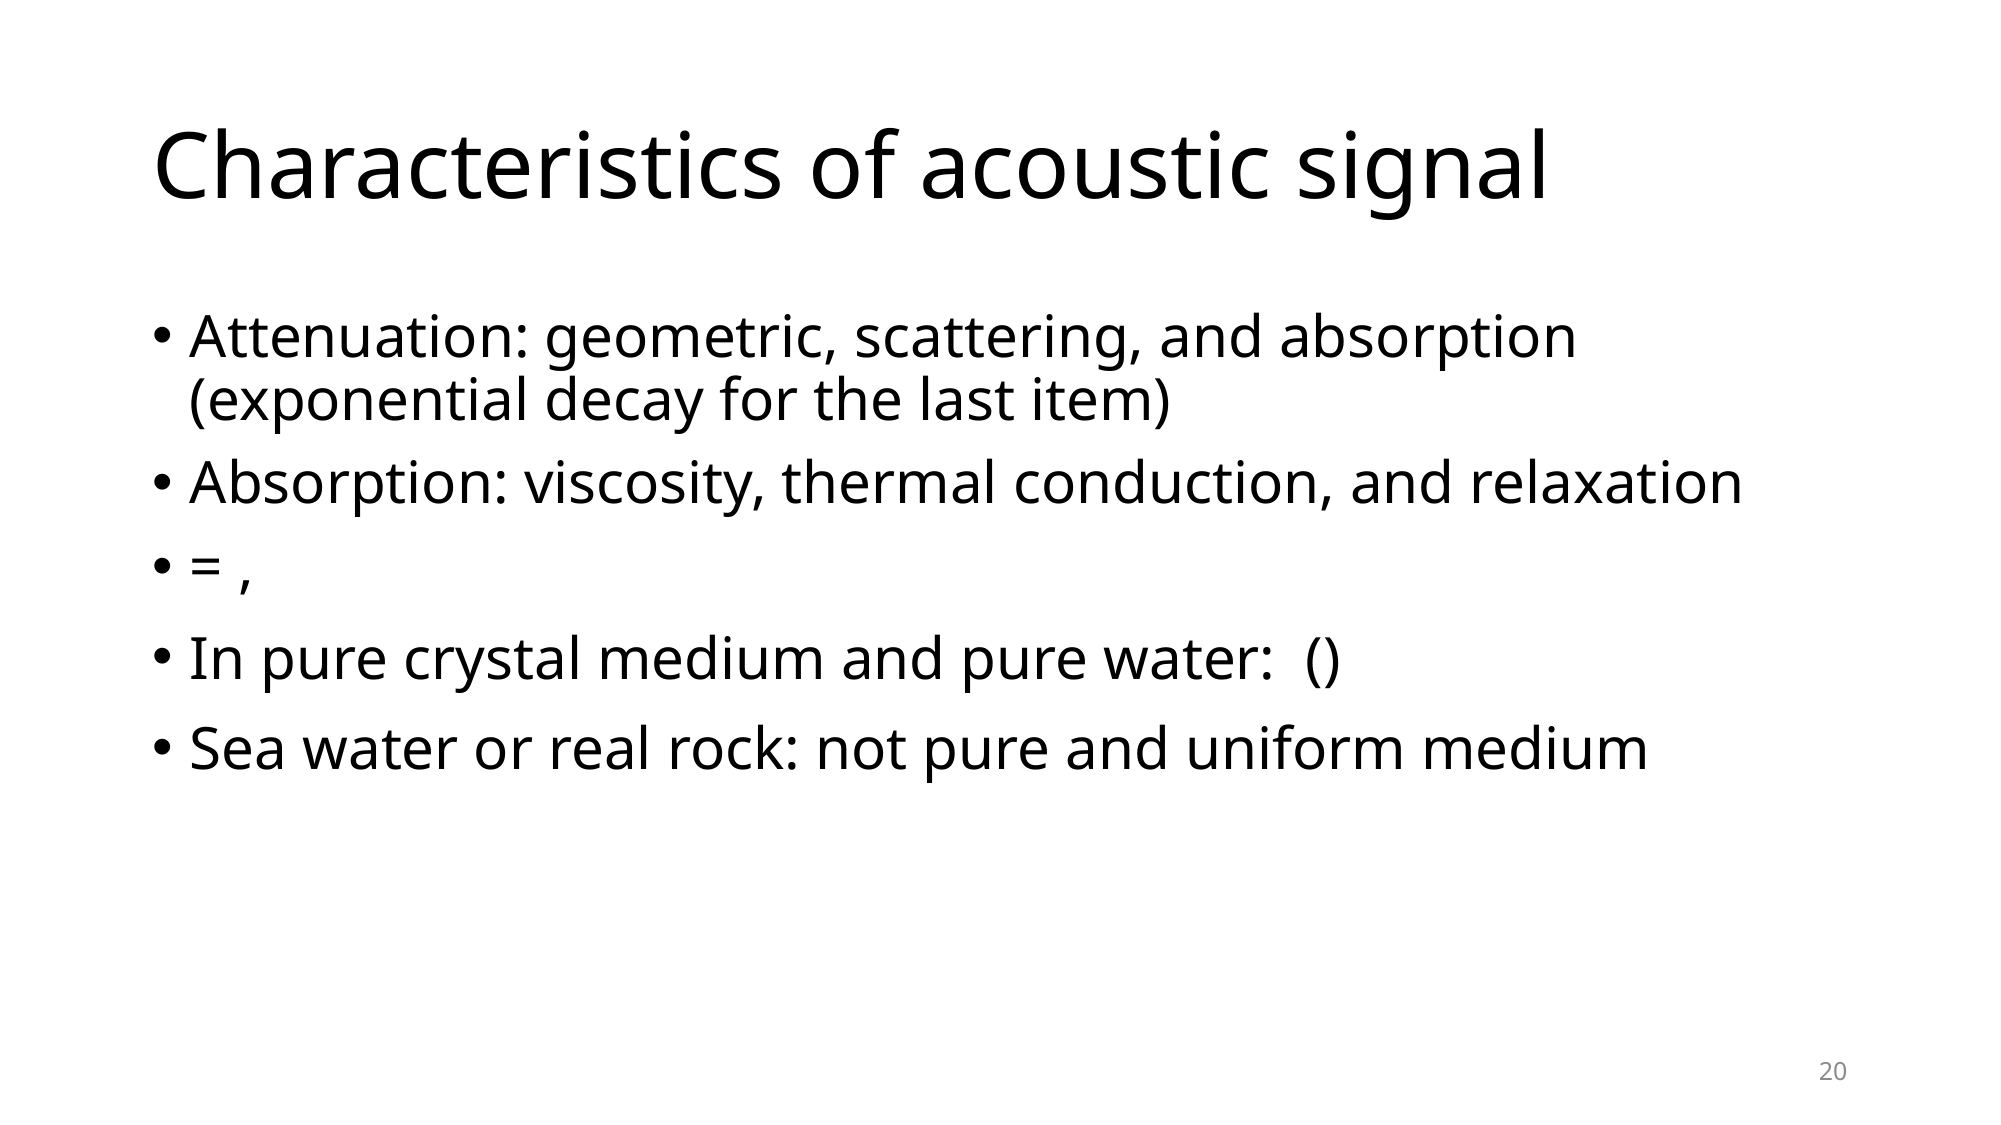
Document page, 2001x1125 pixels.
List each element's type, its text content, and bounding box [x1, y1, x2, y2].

slide_number 20 [1412, 1042, 1863, 1103]
title Characteristics of acoustic signal [137, 59, 1863, 278]
